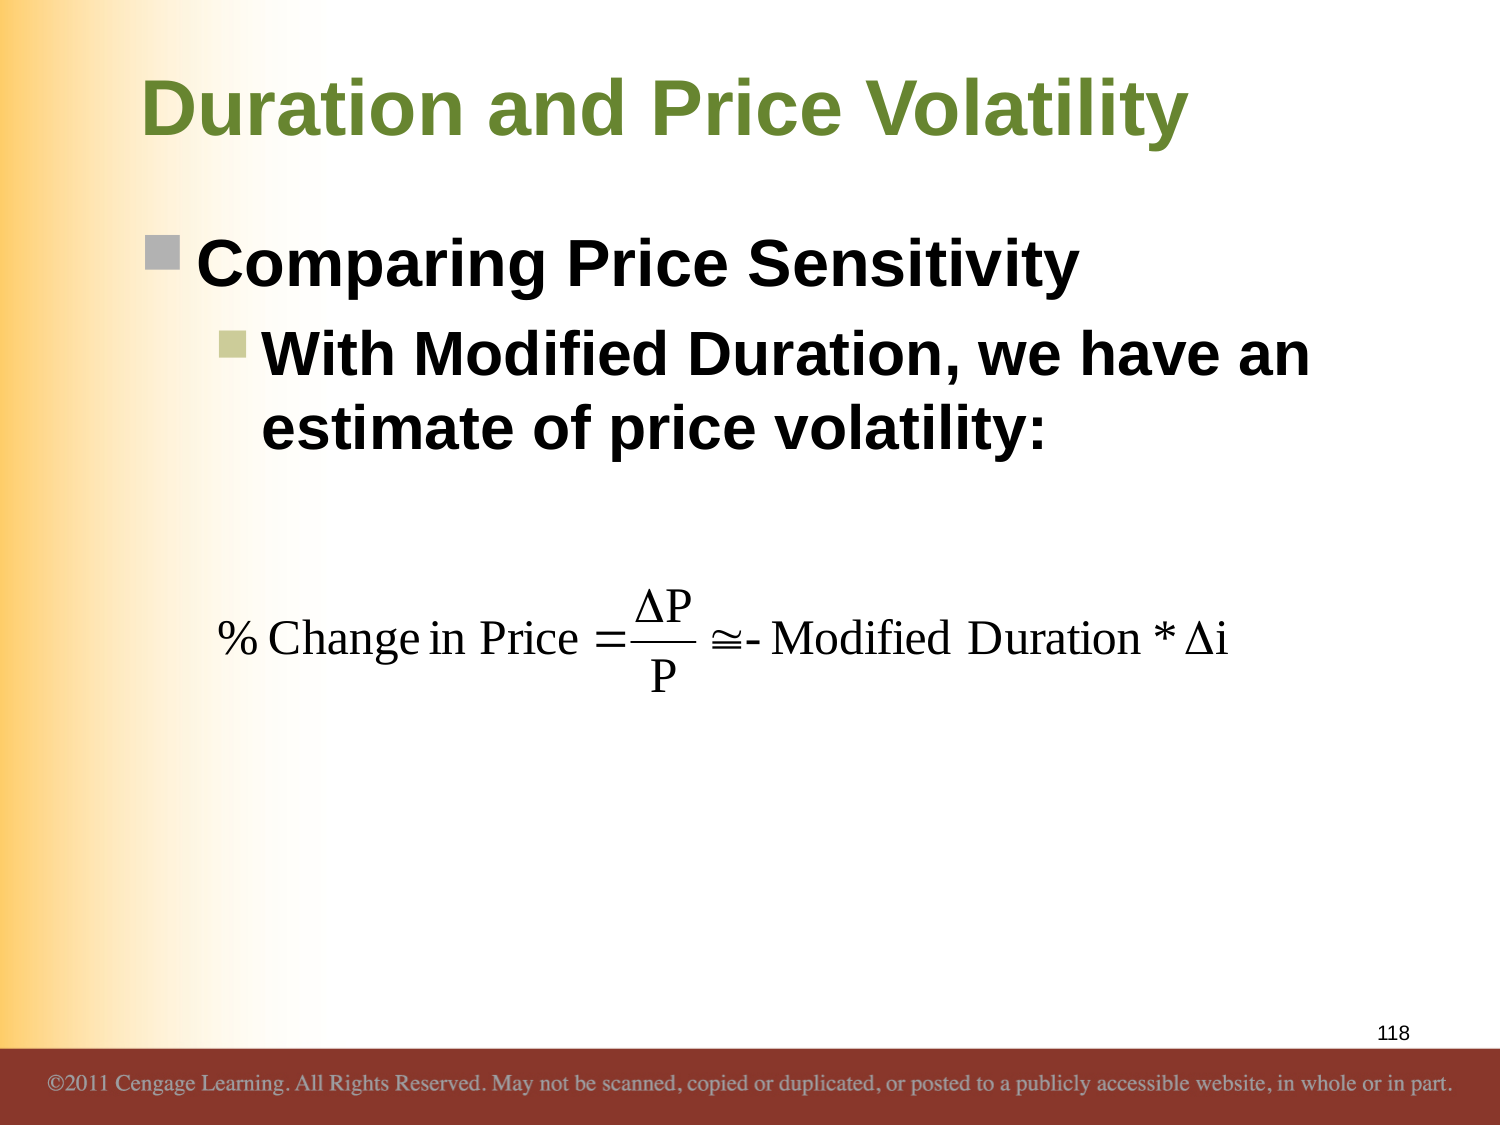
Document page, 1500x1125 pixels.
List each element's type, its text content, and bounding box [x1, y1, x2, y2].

list Comparing Price Sensitivity With Modified Duration, we have an estimate of price volatility: [124, 212, 1451, 1006]
title Duration and Price Volatility [124, 44, 1426, 163]
picture [0, 0, 1500, 1125]
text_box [210, 574, 1238, 705]
slide_number 118 [1112, 1012, 1426, 1088]
